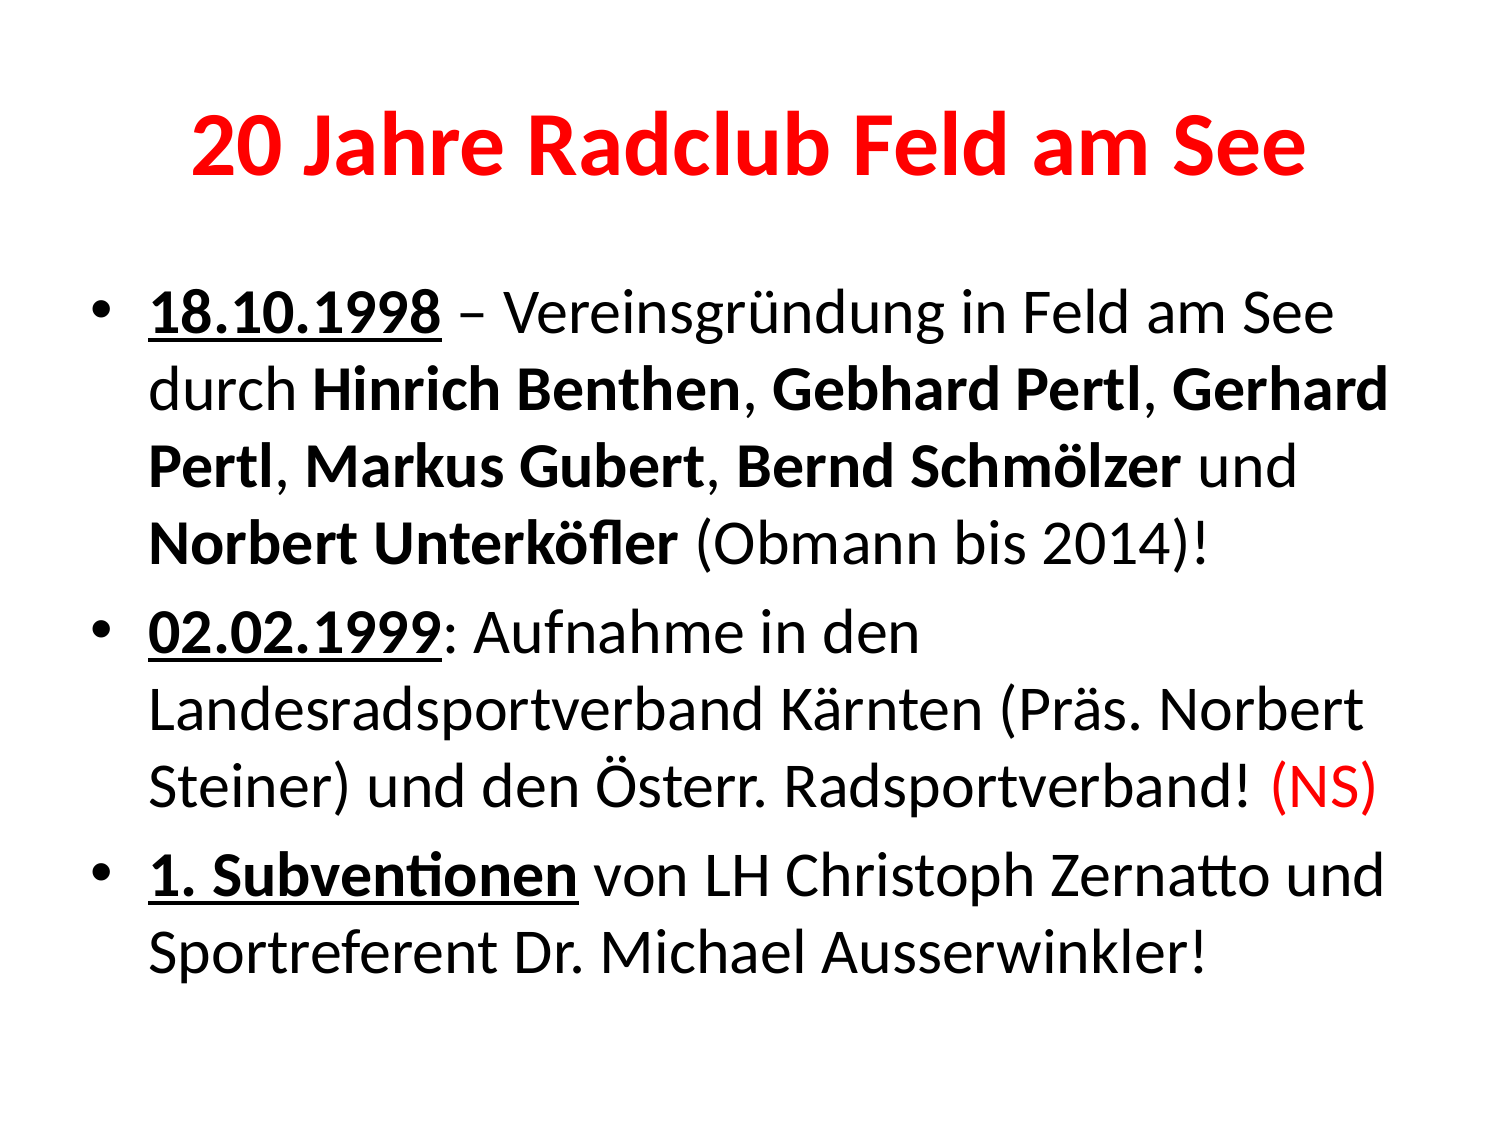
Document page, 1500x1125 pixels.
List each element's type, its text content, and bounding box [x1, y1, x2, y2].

list 18.10.1998 – Vereinsgründung in Feld am See durch Hinrich Benthen, Gebhard Pertl, Gerhard Pertl, Markus Gubert, Bernd Schmölzer und Norbert Unterköfler (Obmann bis 2014)! 02.02.1999: Aufnahme in den Landesradsportverband Kärnten (Präs. Norbert Steiner) und den Österr. Radsportverband! (NS) 1. Subventionen von LH Christoph Zernatto und Sportreferent Dr. Michael Ausserwinkler! [75, 262, 1425, 1005]
title 20 Jahre Radclub Feld am See [75, 45, 1425, 233]
